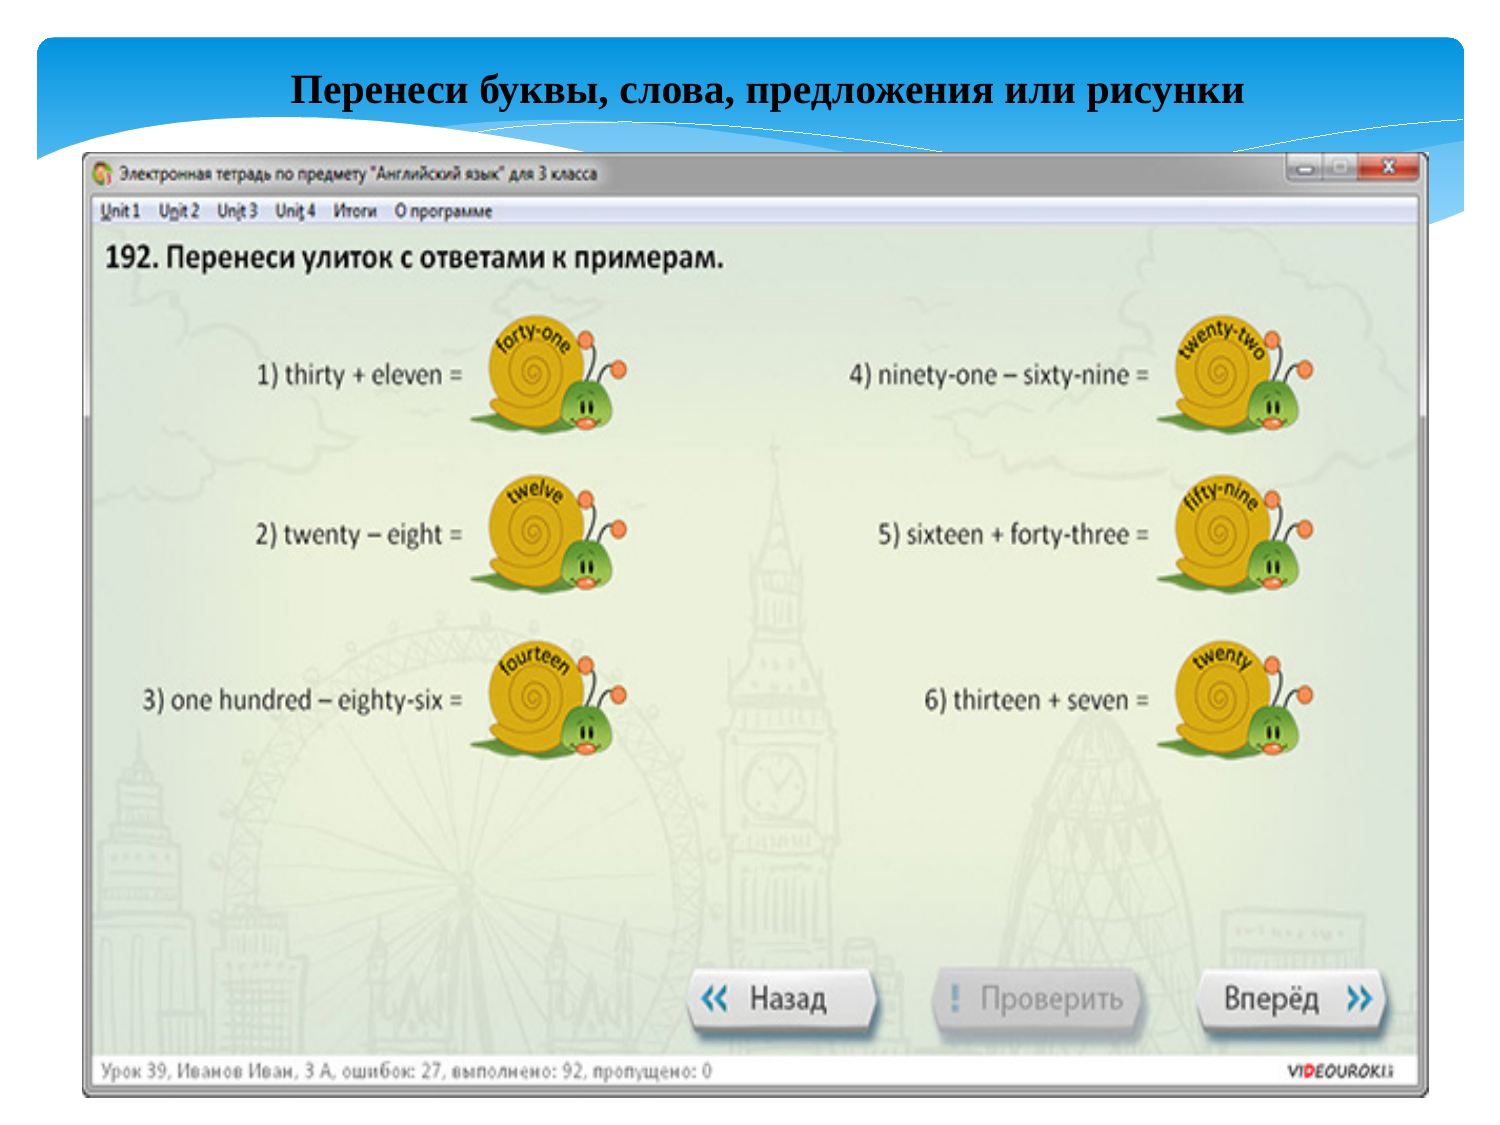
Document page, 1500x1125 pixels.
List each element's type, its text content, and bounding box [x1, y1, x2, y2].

picture [81, 152, 1429, 1098]
text_box Перенеси буквы, слова, предложения или рисунки [159, 54, 1376, 149]
